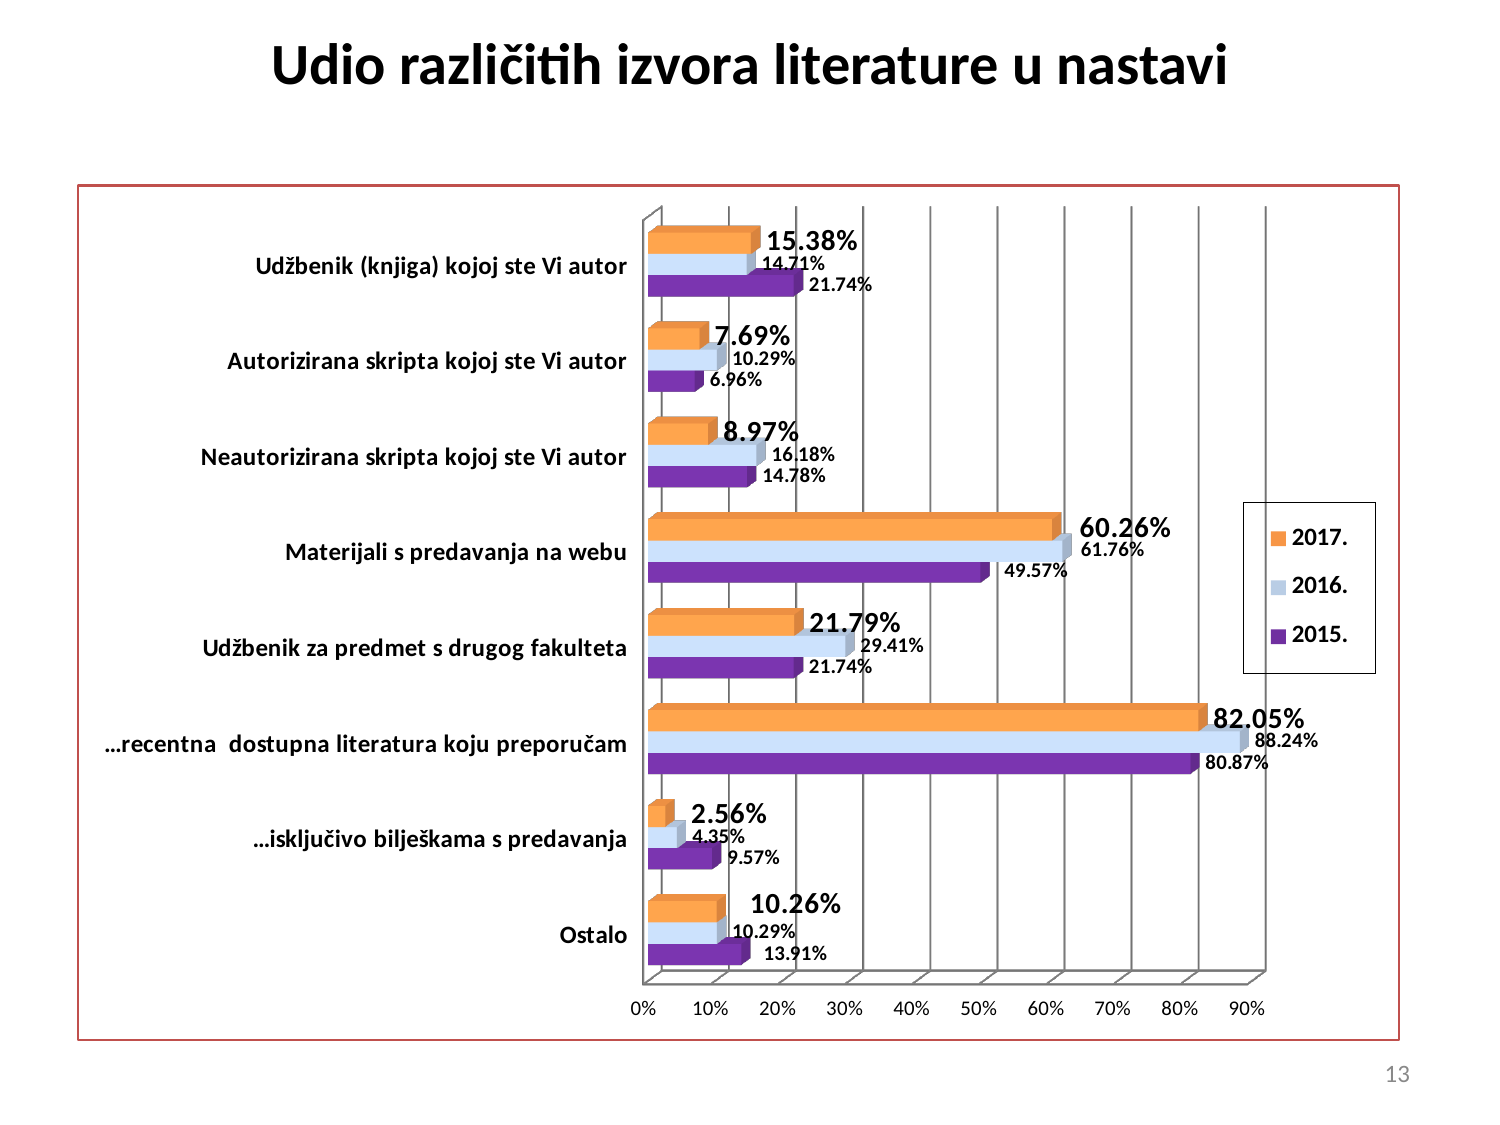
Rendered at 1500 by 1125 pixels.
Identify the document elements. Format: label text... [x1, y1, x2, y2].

text_box Udio različitih izvora literature u nastavi [104, 17, 1396, 106]
slide_number 13 [1074, 1042, 1425, 1103]
chart [76, 184, 1400, 1042]
